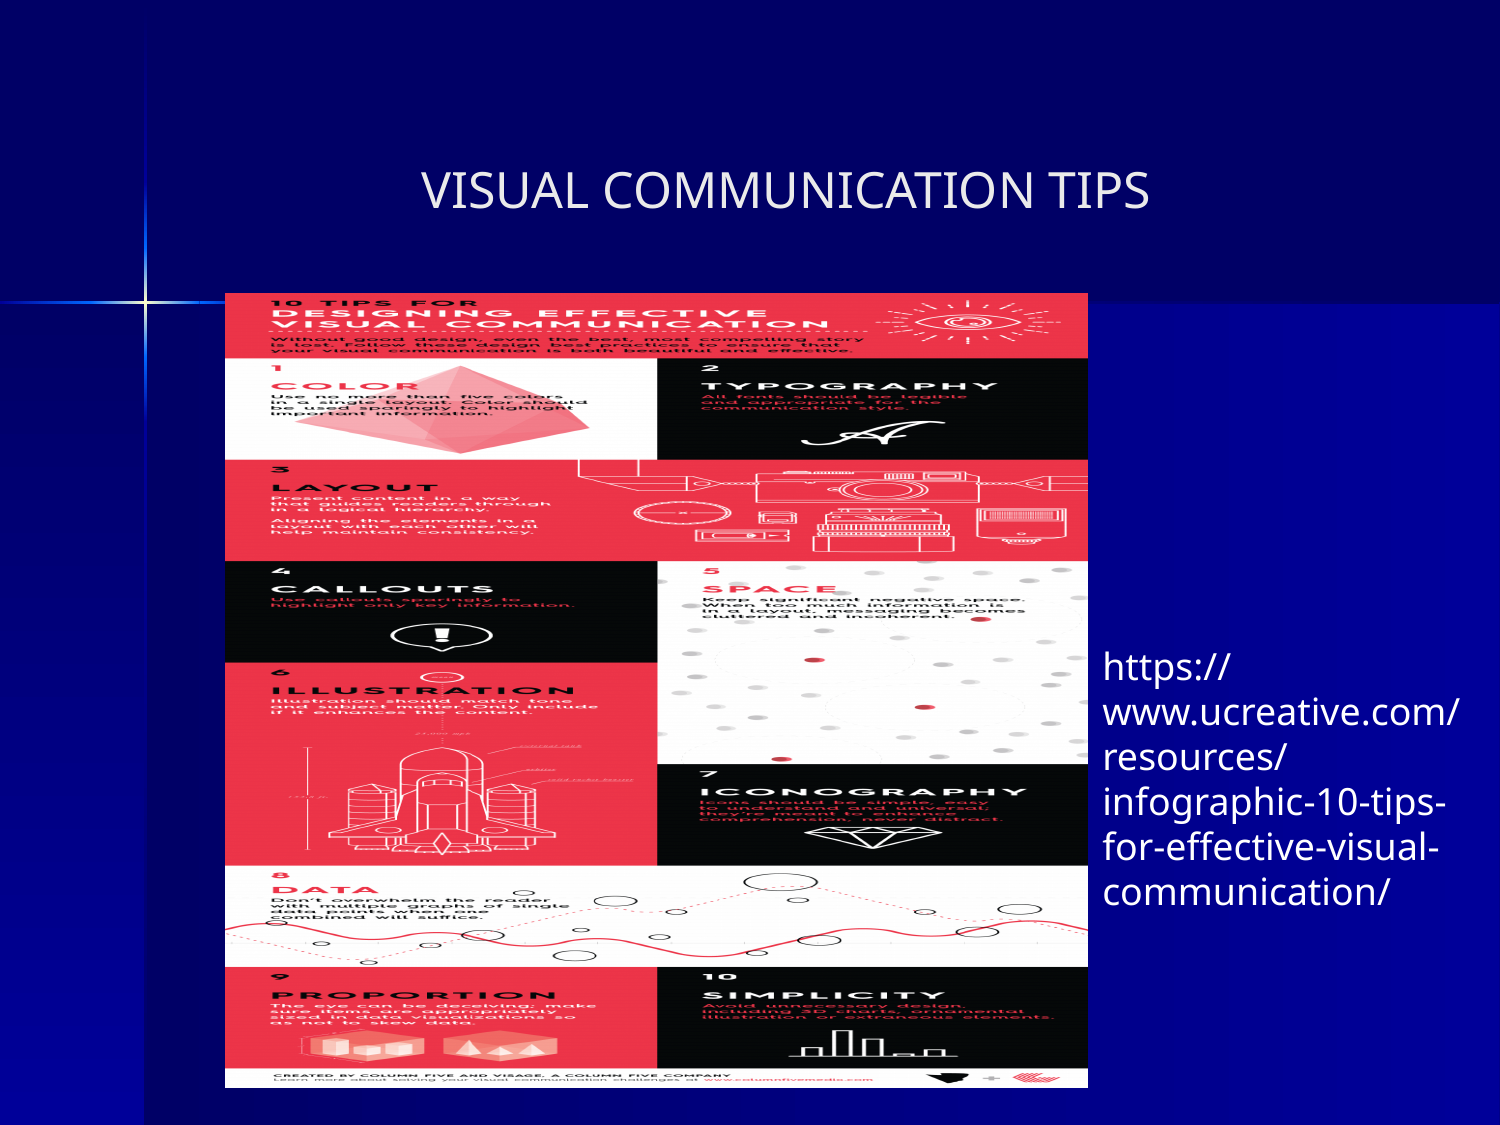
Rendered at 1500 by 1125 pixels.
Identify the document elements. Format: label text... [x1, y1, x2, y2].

title VISUAL COMMUNICATION TIPS [174, 174, 1399, 323]
text_box https://www.ucreative.com/resources/infographic-10-tips-for-effective-visual-communication/ [1091, 635, 1500, 921]
picture [224, 293, 1088, 1088]
